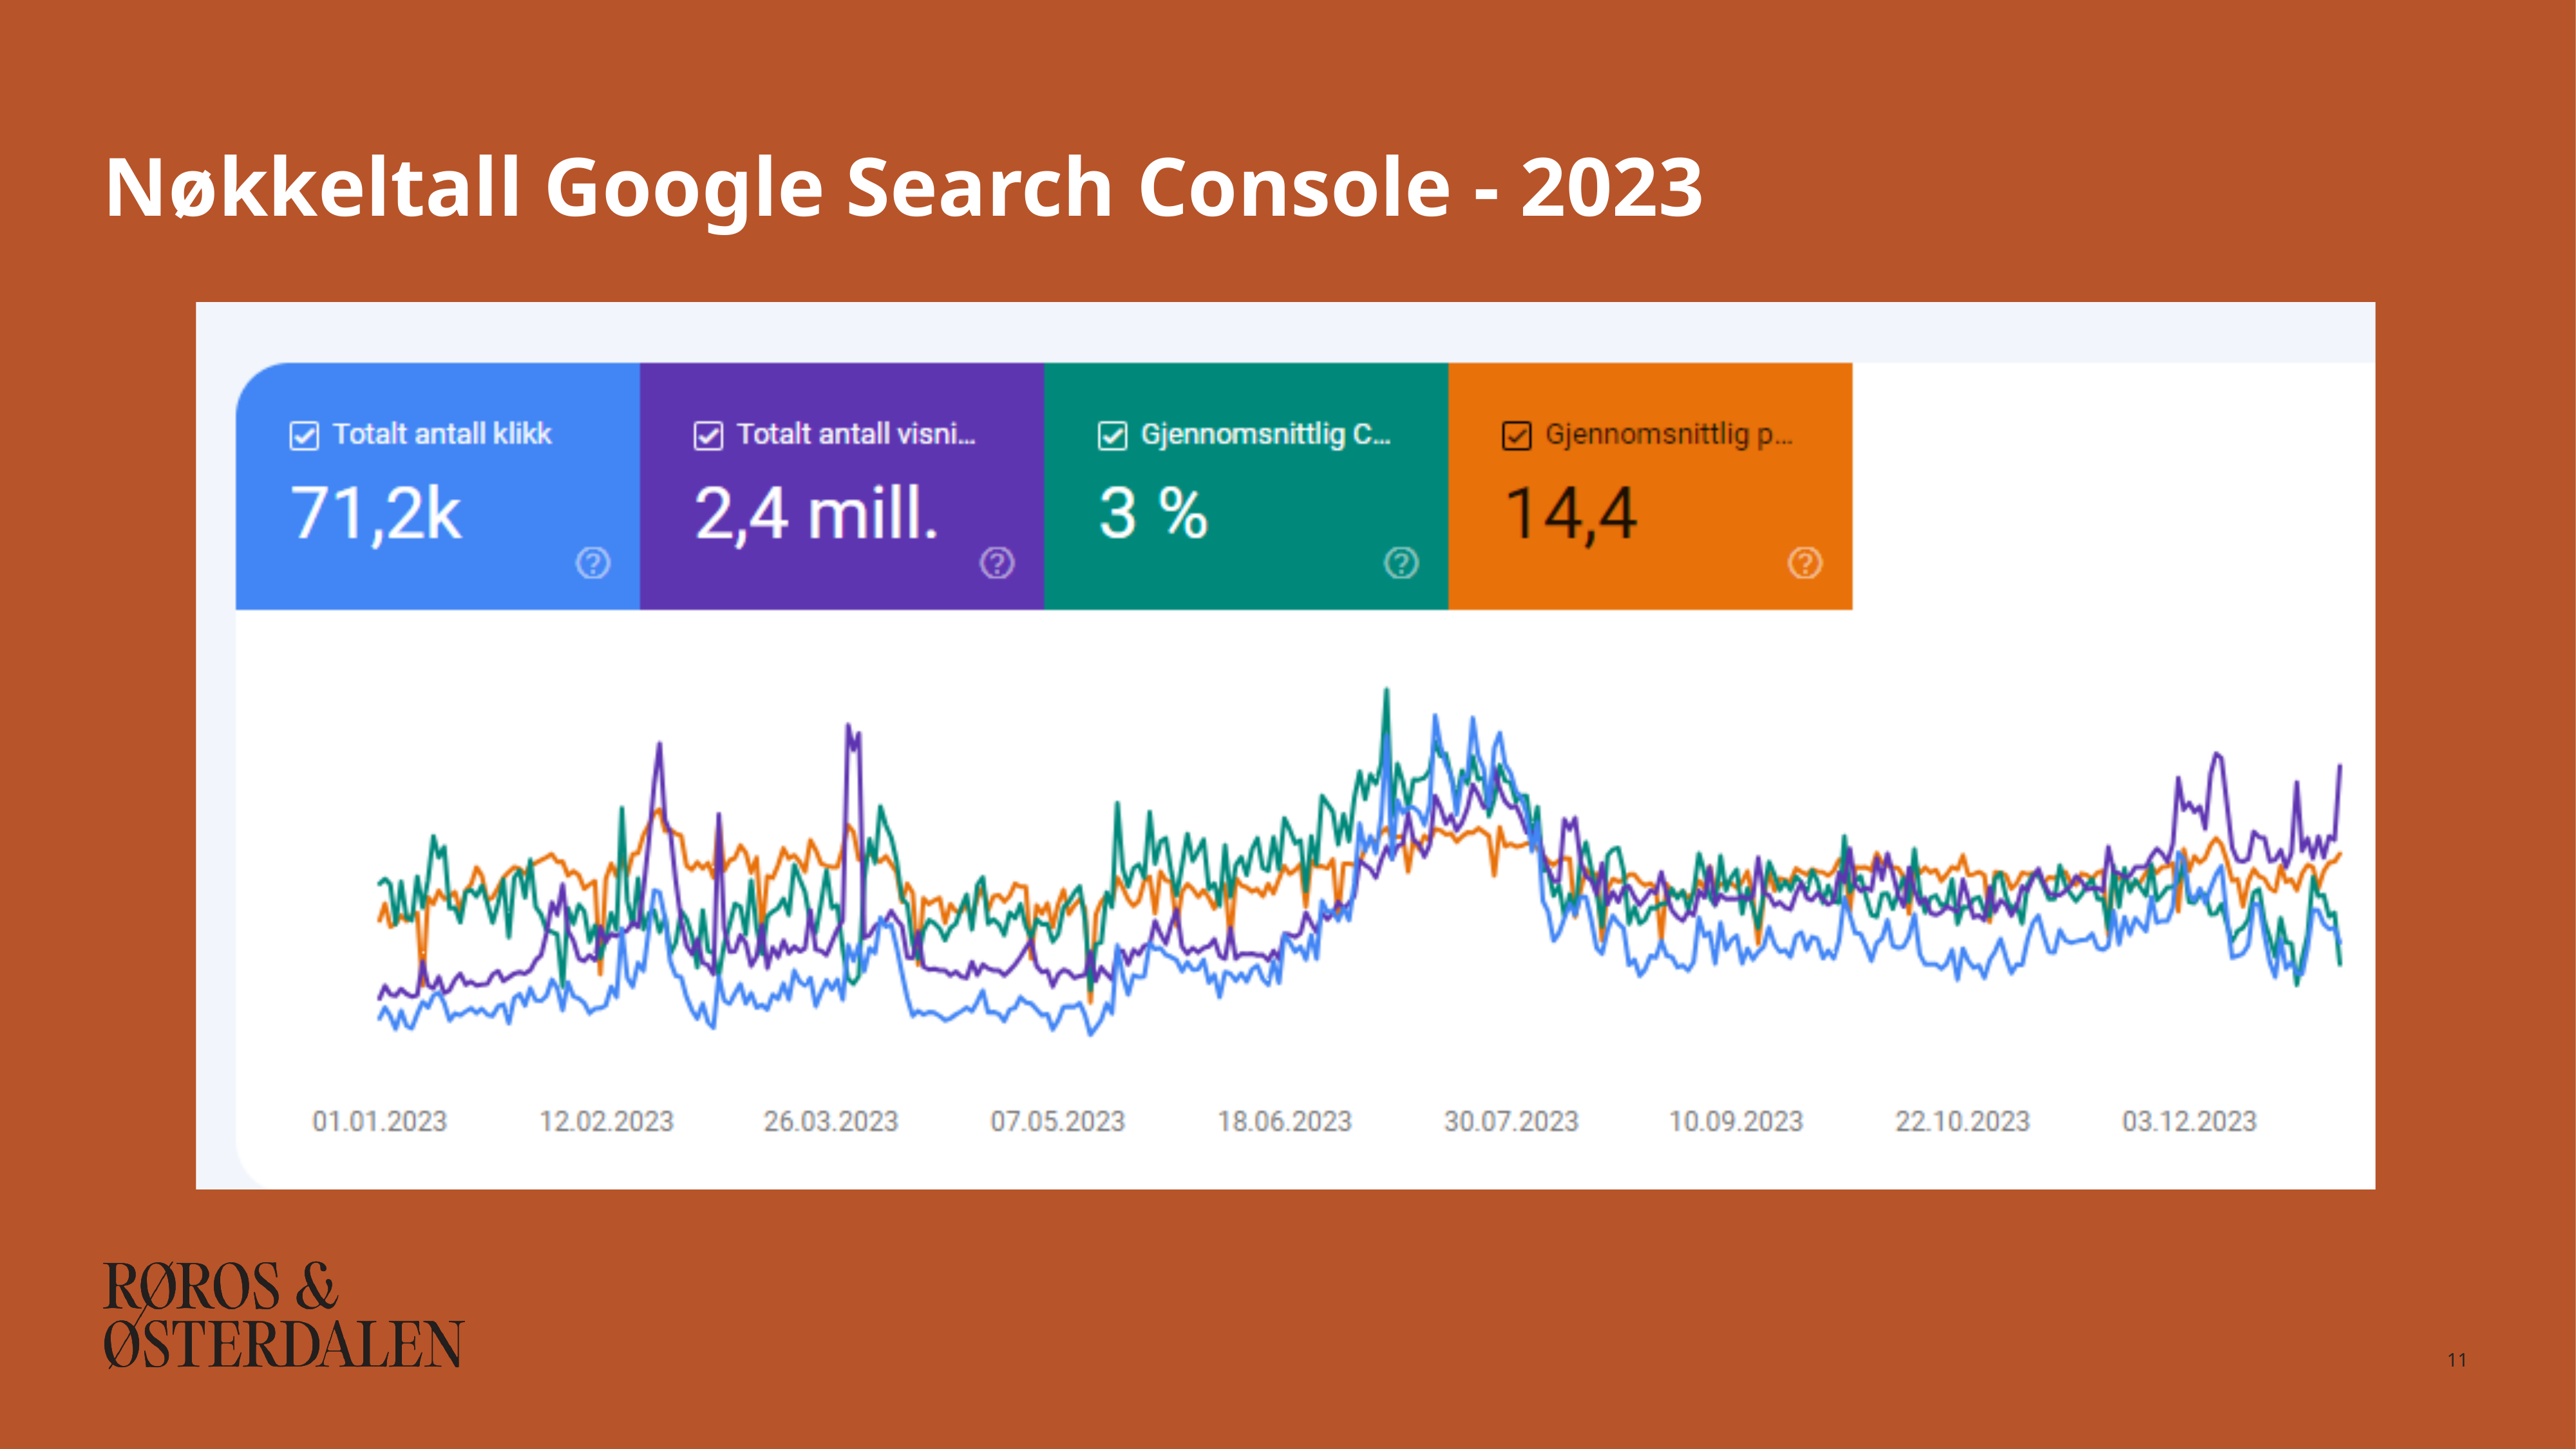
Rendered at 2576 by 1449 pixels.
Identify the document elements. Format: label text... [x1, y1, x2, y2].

picture [103, 1261, 465, 1369]
picture [196, 302, 2376, 1189]
slide_number 11 [1889, 1349, 2469, 1373]
title Nøkkeltall Google Search Console - 2023 [103, 135, 2468, 233]
